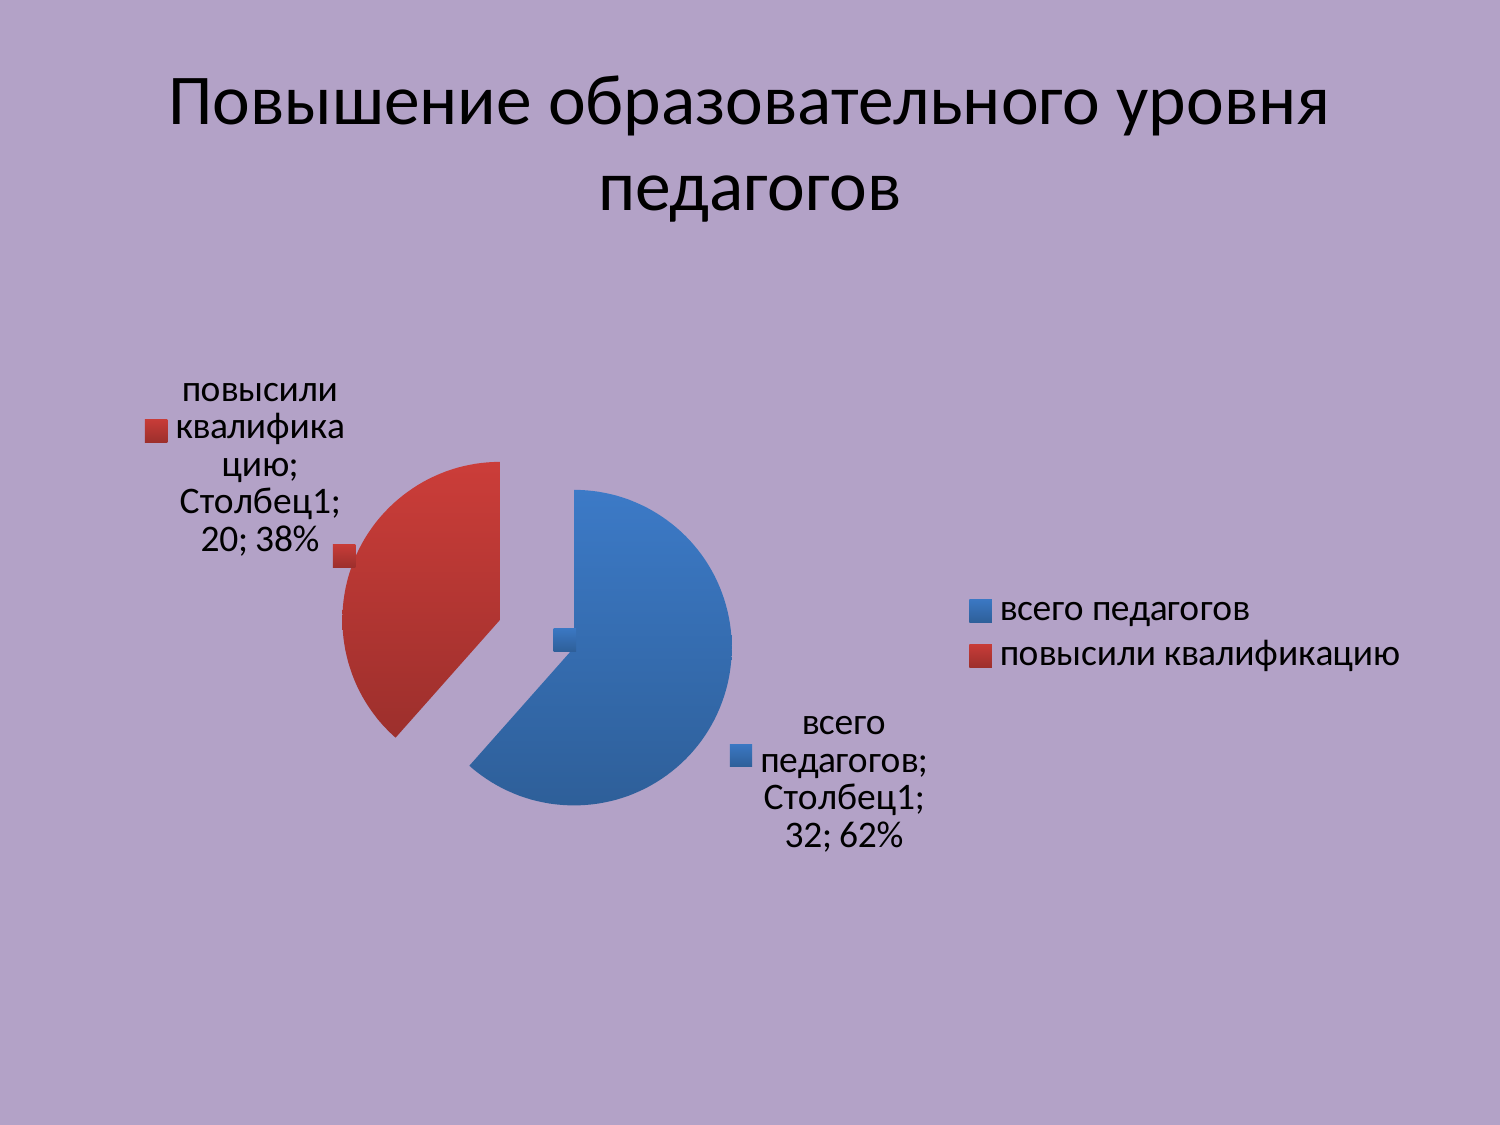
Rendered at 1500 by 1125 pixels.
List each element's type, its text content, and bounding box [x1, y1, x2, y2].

title Повышение образовательного уровня педагогов [75, 45, 1425, 233]
chart [74, 262, 1426, 1006]
